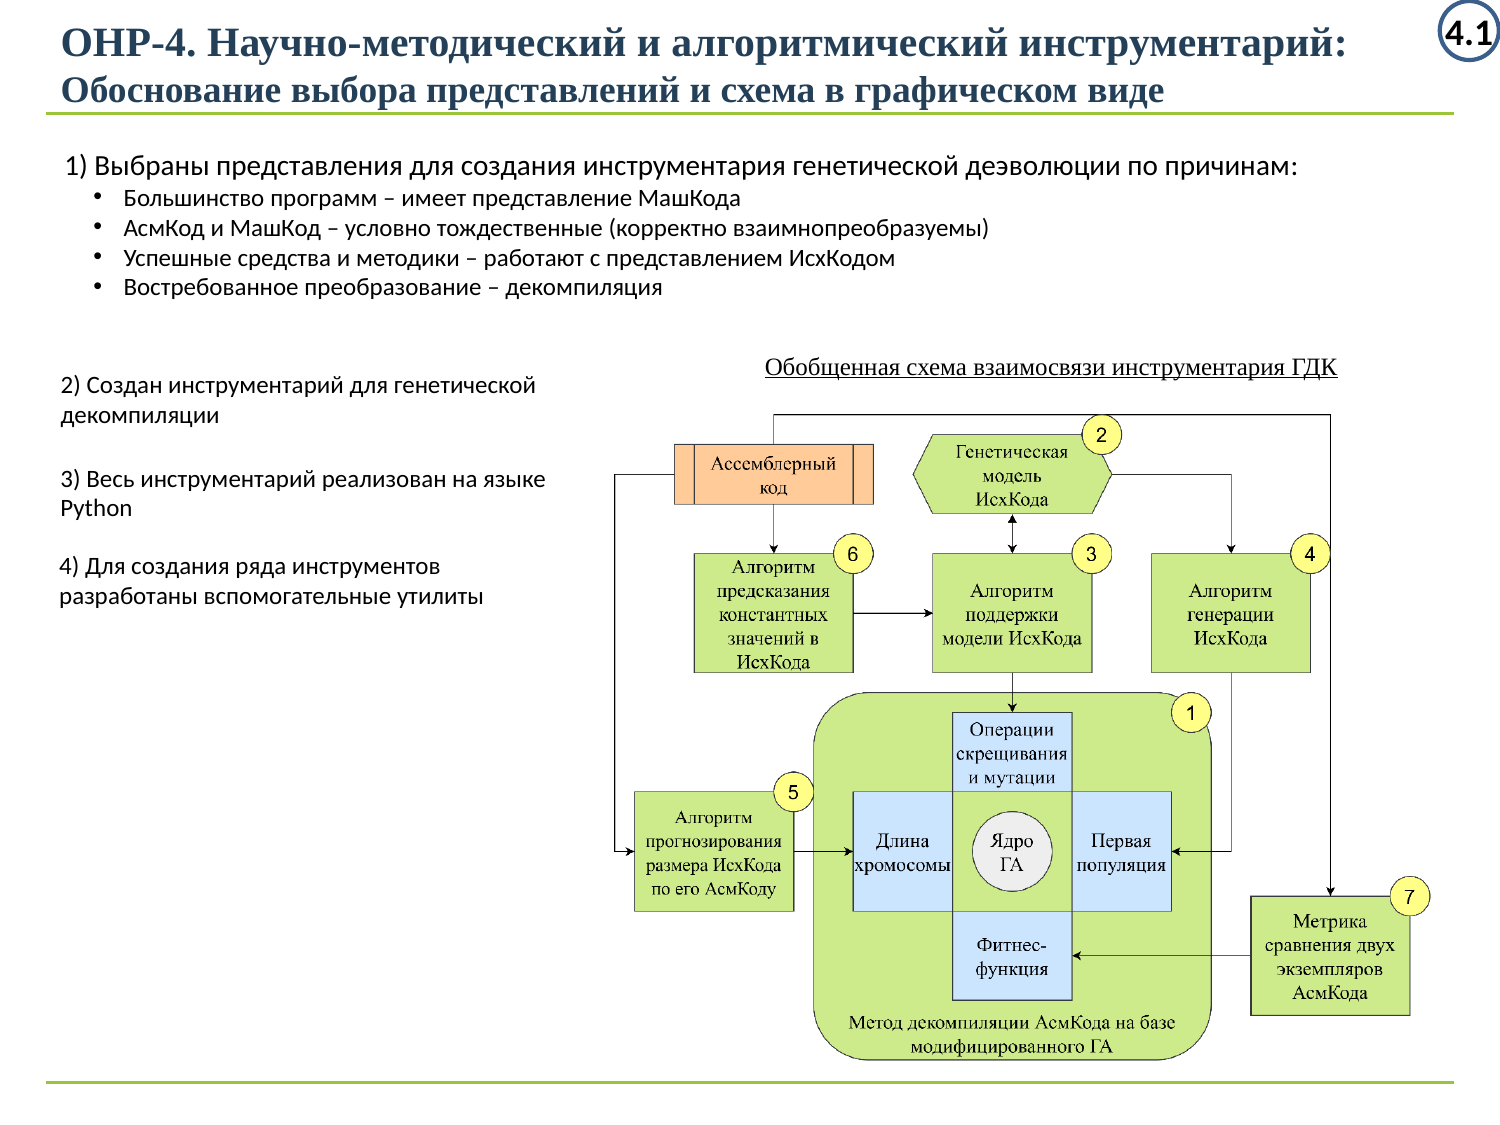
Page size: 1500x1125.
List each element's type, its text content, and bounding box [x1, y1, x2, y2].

picture [597, 396, 1440, 1070]
text_box Обобщенная схема взаимосвязи инструментария ГДК [750, 342, 1354, 388]
text_box 2) Создан инструментарий для генетической декомпиляции [45, 361, 573, 437]
text_box ОНР-4. Научно-методический и алгоритмический инструментарий: Обоснование выбора представлений и схема в графическом виде [45, 7, 1454, 113]
text_box 1) Выбраны представления для создания инструментария генетической деэволюции по причинам: Большинство программ – имеет представление МашКода АсмКод и МашКод – условно тождественные (корректно взаимнопреобразуемы) Успешные средства и методики – работают с представлением ИсхКодом Востребованное преобразование – декомпиляция [49, 138, 1447, 309]
text_box 4.1 [1437, 0, 1500, 63]
text_box 3) Весь инструментарий реализован на языке Python [45, 454, 573, 530]
text_box 4) Для создания ряда инструментов разработаны вспомогательные утилиты [44, 541, 572, 617]
